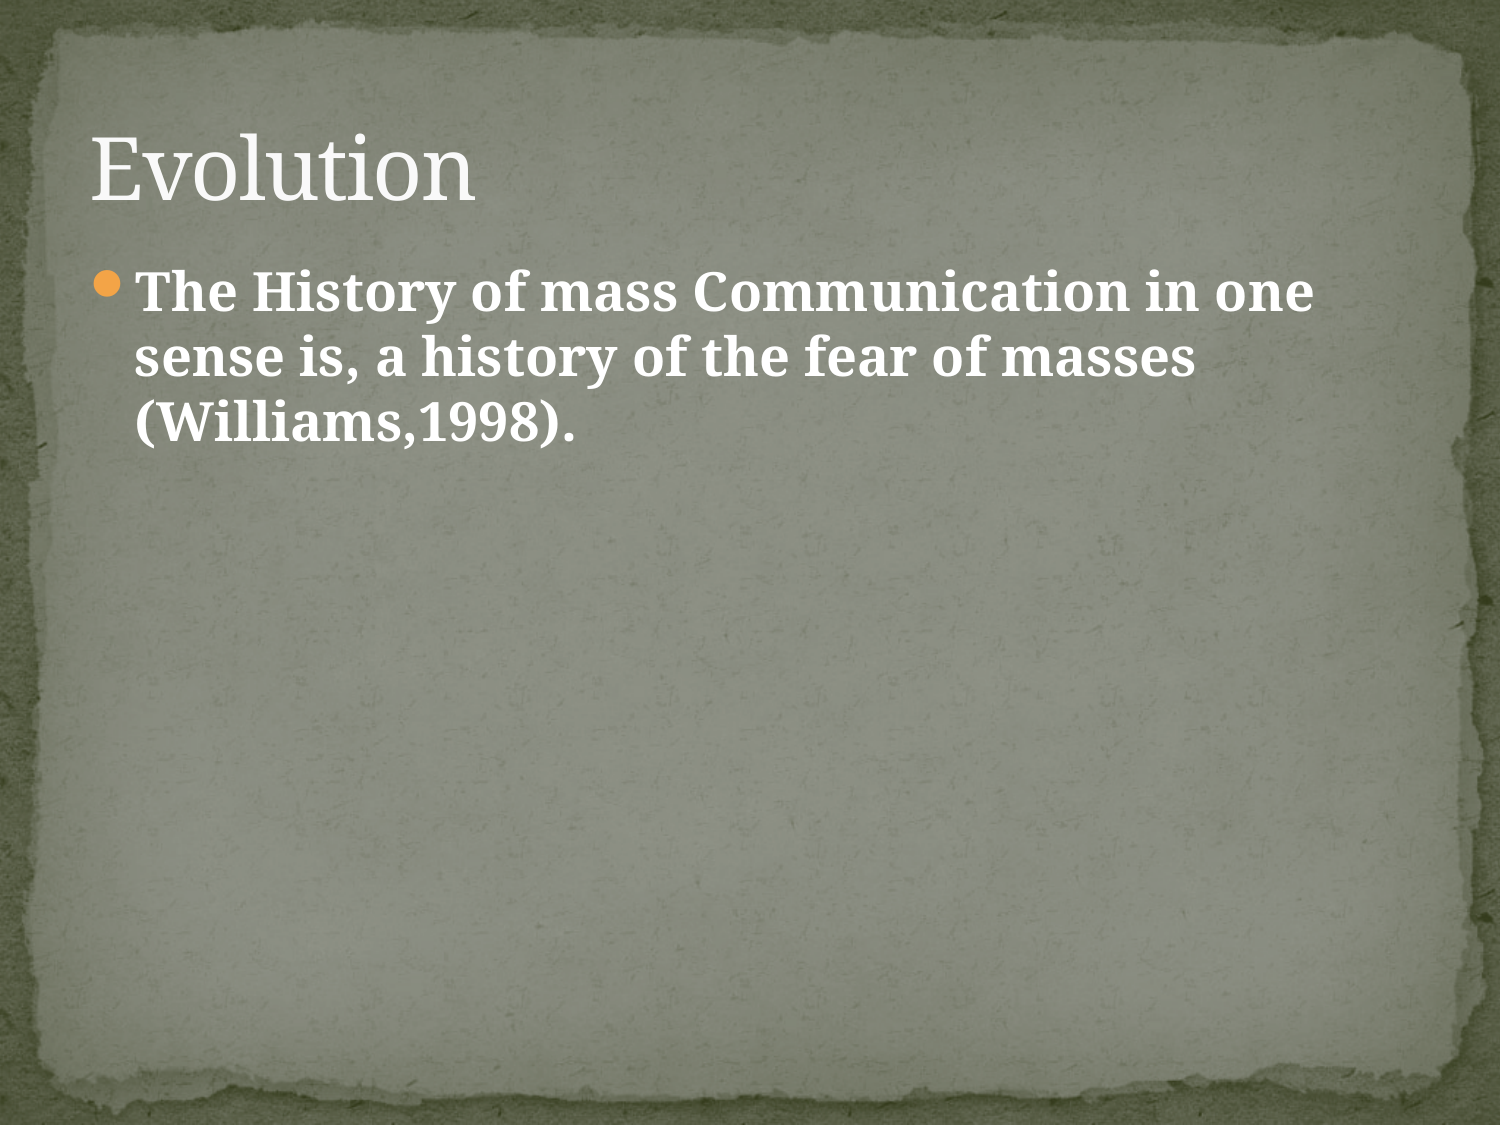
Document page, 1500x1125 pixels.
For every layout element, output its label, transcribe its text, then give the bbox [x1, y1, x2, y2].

title Evolution [74, 24, 1425, 225]
list The History of mass Communication in one sense is, a history of the fear of masses (Williams,1998). [75, 249, 1425, 1000]
